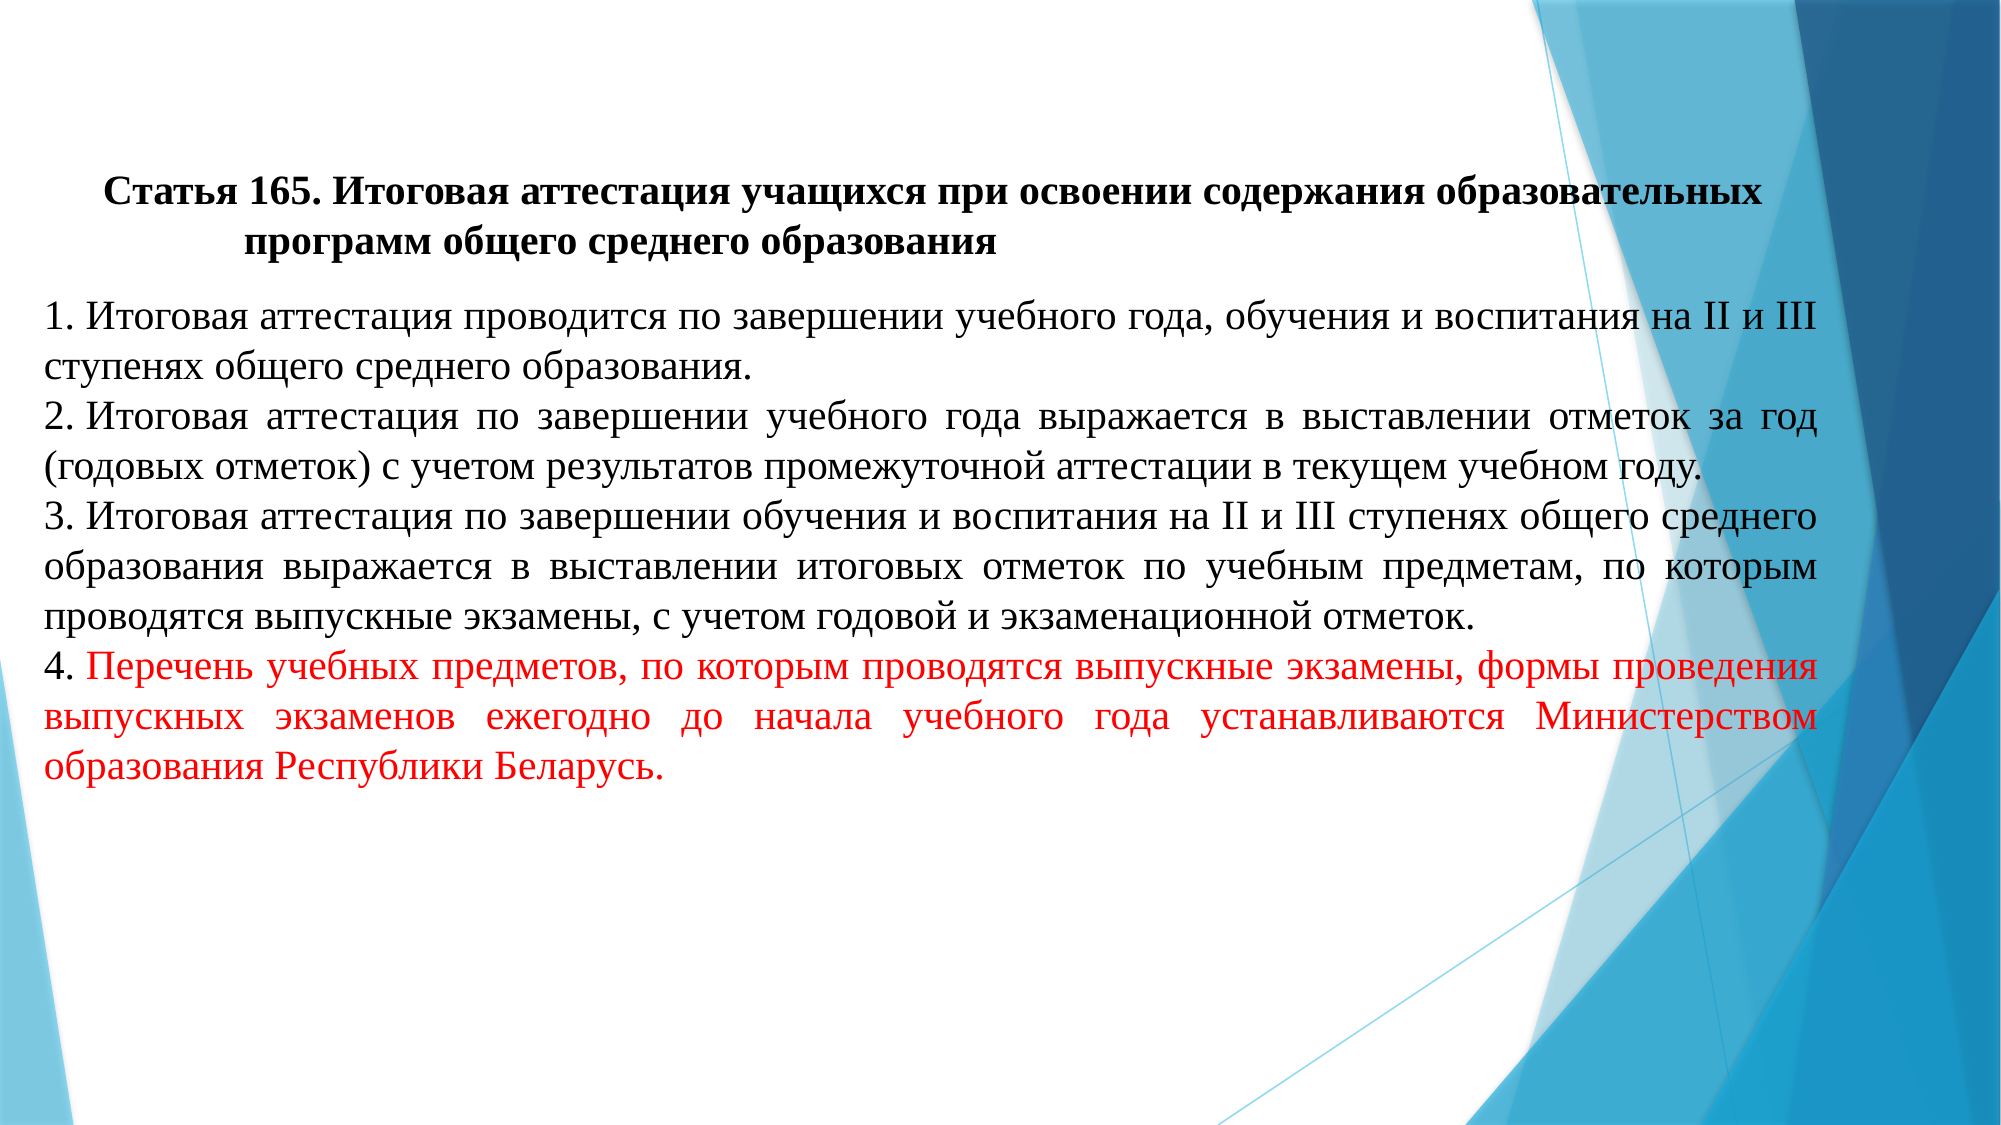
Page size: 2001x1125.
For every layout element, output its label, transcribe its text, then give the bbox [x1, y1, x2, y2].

text_box Статья 165. Итоговая аттестация учащихся при освоении содержания образовательных программ общего среднего образования 1. Итоговая аттестация проводится по завершении учебного года, обучения и воспитания на II и III ступенях общего среднего образования. 2. Итоговая аттестация по завершении учебного года выражается в выставлении отметок за год (годовых отметок) с учетом результатов промежуточной аттестации в текущем учебном году. 3. Итоговая аттестация по завершении обучения и воспитания на II и III ступенях общего среднего образования выражается в выставлении итоговых отметок по учебным предметам, по которым проводятся выпускные экзамены, с учетом годовой и экзаменационной отметок. 4. Перечень учебных предметов, по которым проводятся выпускные экзамены, формы проведения выпускных экзаменов ежегодно до начала учебного года устанавливаются Министерством образования Республики Беларусь. [29, 155, 1834, 796]
